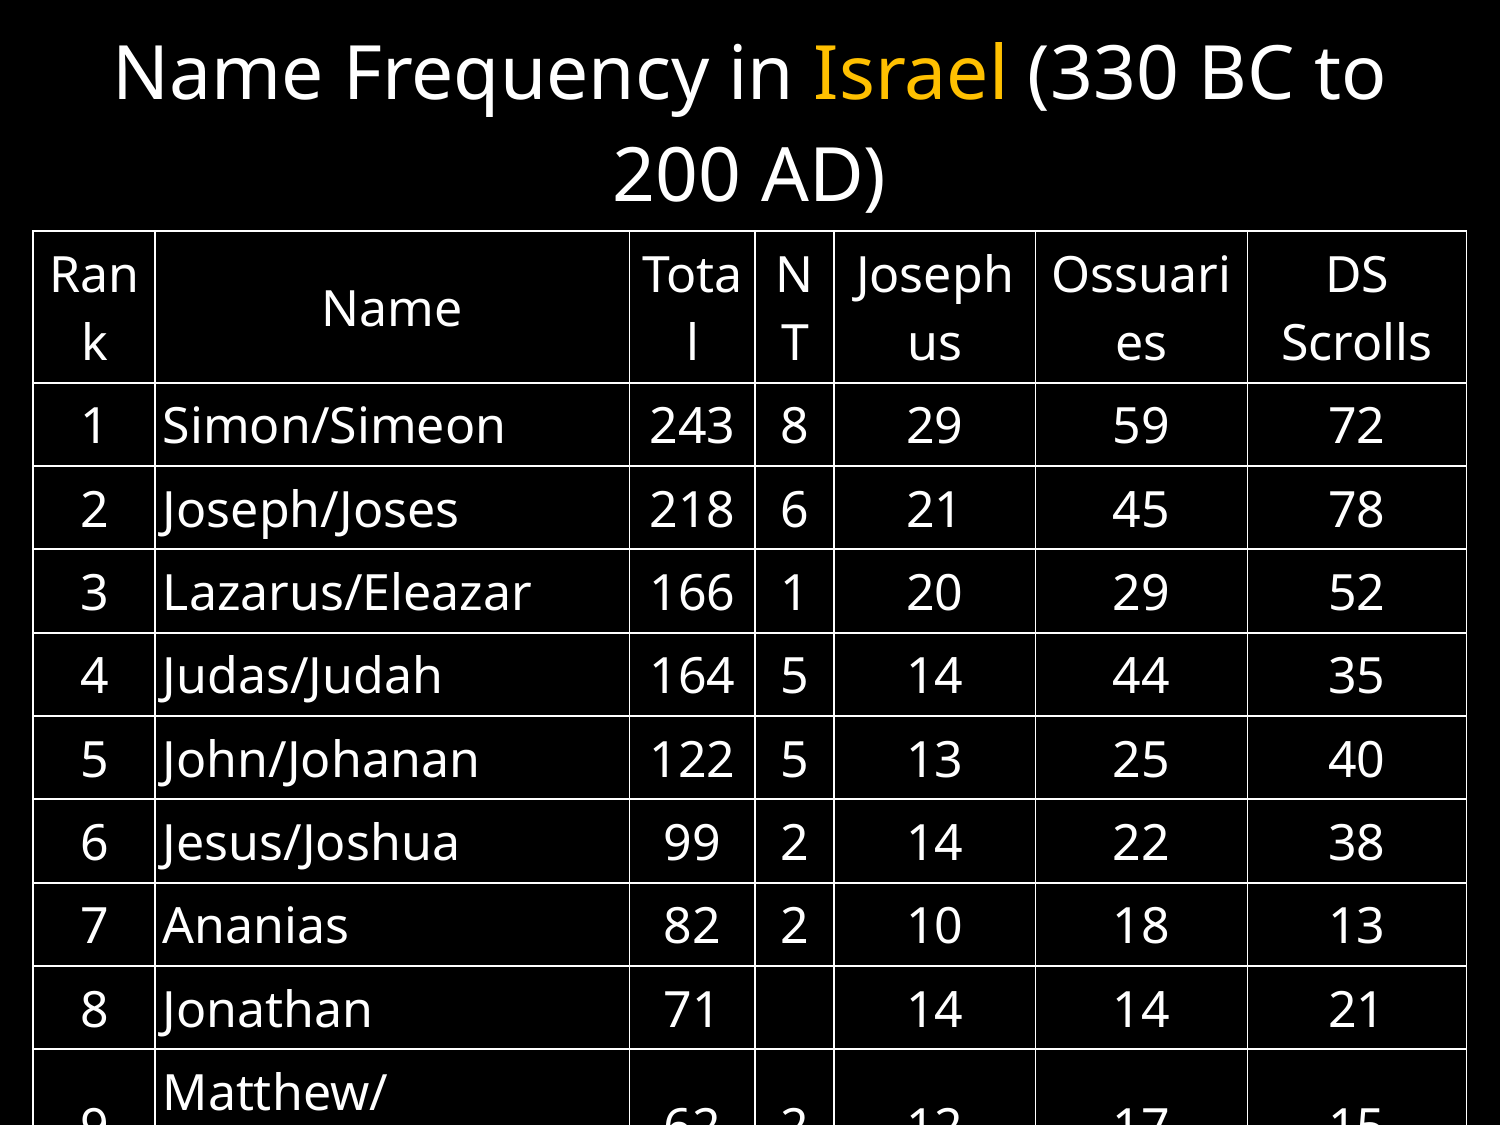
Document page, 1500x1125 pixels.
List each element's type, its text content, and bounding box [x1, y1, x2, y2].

table_cell 21 [835, 467, 1035, 548]
table_cell 21 [1248, 967, 1466, 1048]
table_cell 8 [34, 967, 154, 1048]
table_cell 14 [835, 800, 1035, 882]
table_cell 164 [630, 634, 754, 715]
table_cell 5 [756, 634, 833, 715]
table_cell 99 [630, 800, 754, 882]
table_cell 7 [34, 884, 154, 965]
table_cell 18 [1036, 884, 1247, 965]
table_cell 72 [1248, 384, 1466, 465]
table_cell 45 [1036, 467, 1247, 548]
table_cell 38 [1248, 800, 1466, 882]
table_cell 1 [34, 384, 154, 465]
table_cell Simon/Simeon [156, 384, 629, 465]
table_cell 35 [1248, 634, 1466, 715]
table_cell Jesus/Joshua [156, 800, 629, 882]
table_cell 5 [34, 717, 154, 798]
table_cell 12 [835, 1050, 1035, 1125]
table_cell 6 [34, 800, 154, 882]
table_cell 14 [835, 634, 1035, 715]
table_cell 243 [630, 384, 754, 465]
table_cell 4 [34, 634, 154, 715]
table_cell 14 [1036, 967, 1247, 1048]
table_cell 71 [630, 967, 754, 1048]
table_cell 62 [630, 1050, 754, 1125]
table_cell 10 [835, 884, 1035, 965]
table_cell 78 [1248, 467, 1466, 548]
table_cell 2 [756, 1050, 833, 1125]
table_cell 22 [1036, 800, 1247, 882]
table_cell 8 [756, 384, 833, 465]
table_cell 6 [756, 467, 833, 548]
table_cell 3 [34, 550, 154, 632]
table_cell 2 [34, 467, 154, 548]
table_cell 40 [1248, 717, 1466, 798]
table_cell 2 [756, 884, 833, 965]
table_cell Lazarus/Eleazar [156, 550, 629, 632]
table_cell Judas/Judah [156, 634, 629, 715]
table_cell 218 [630, 467, 754, 548]
table_cell 13 [1248, 884, 1466, 965]
table_cell 25 [1036, 717, 1247, 798]
table_cell Joseph/Joses [156, 467, 629, 548]
table_cell Name [156, 232, 629, 382]
table_cell 2 [756, 800, 833, 882]
table_cell 13 [835, 717, 1035, 798]
table_cell [756, 967, 833, 1048]
table_cell NT [756, 232, 833, 382]
table_cell Total [630, 232, 754, 382]
table_cell Ananias [156, 884, 629, 965]
table_cell John/Johanan [156, 717, 629, 798]
table_cell Rank [34, 232, 154, 382]
table_cell 44 [1036, 634, 1247, 715]
table_header Name Frequency in Israel (330 BC to 200 AD) [33, 11, 1467, 230]
table_cell 5 [756, 717, 833, 798]
table_cell 1 [756, 550, 833, 632]
table_cell 20 [835, 550, 1035, 632]
table_cell 122 [630, 717, 754, 798]
table_cell 52 [1248, 550, 1466, 632]
table_cell Josephus [835, 232, 1035, 382]
table_cell 166 [630, 550, 754, 632]
table_cell 59 [1036, 384, 1247, 465]
table_cell 15 [1248, 1050, 1466, 1125]
table_cell Jonathan [156, 967, 629, 1048]
table_cell 17 [1036, 1050, 1247, 1125]
table_cell 14 [835, 967, 1035, 1048]
table_cell 29 [1036, 550, 1247, 632]
table_cell 9 [34, 1050, 154, 1125]
table_cell Ossuaries [1036, 232, 1247, 382]
table_cell DS Scrolls [1248, 232, 1466, 382]
table_cell 29 [835, 384, 1035, 465]
table_cell 82 [630, 884, 754, 965]
table_cell Matthew/Mattathias [156, 1050, 629, 1125]
